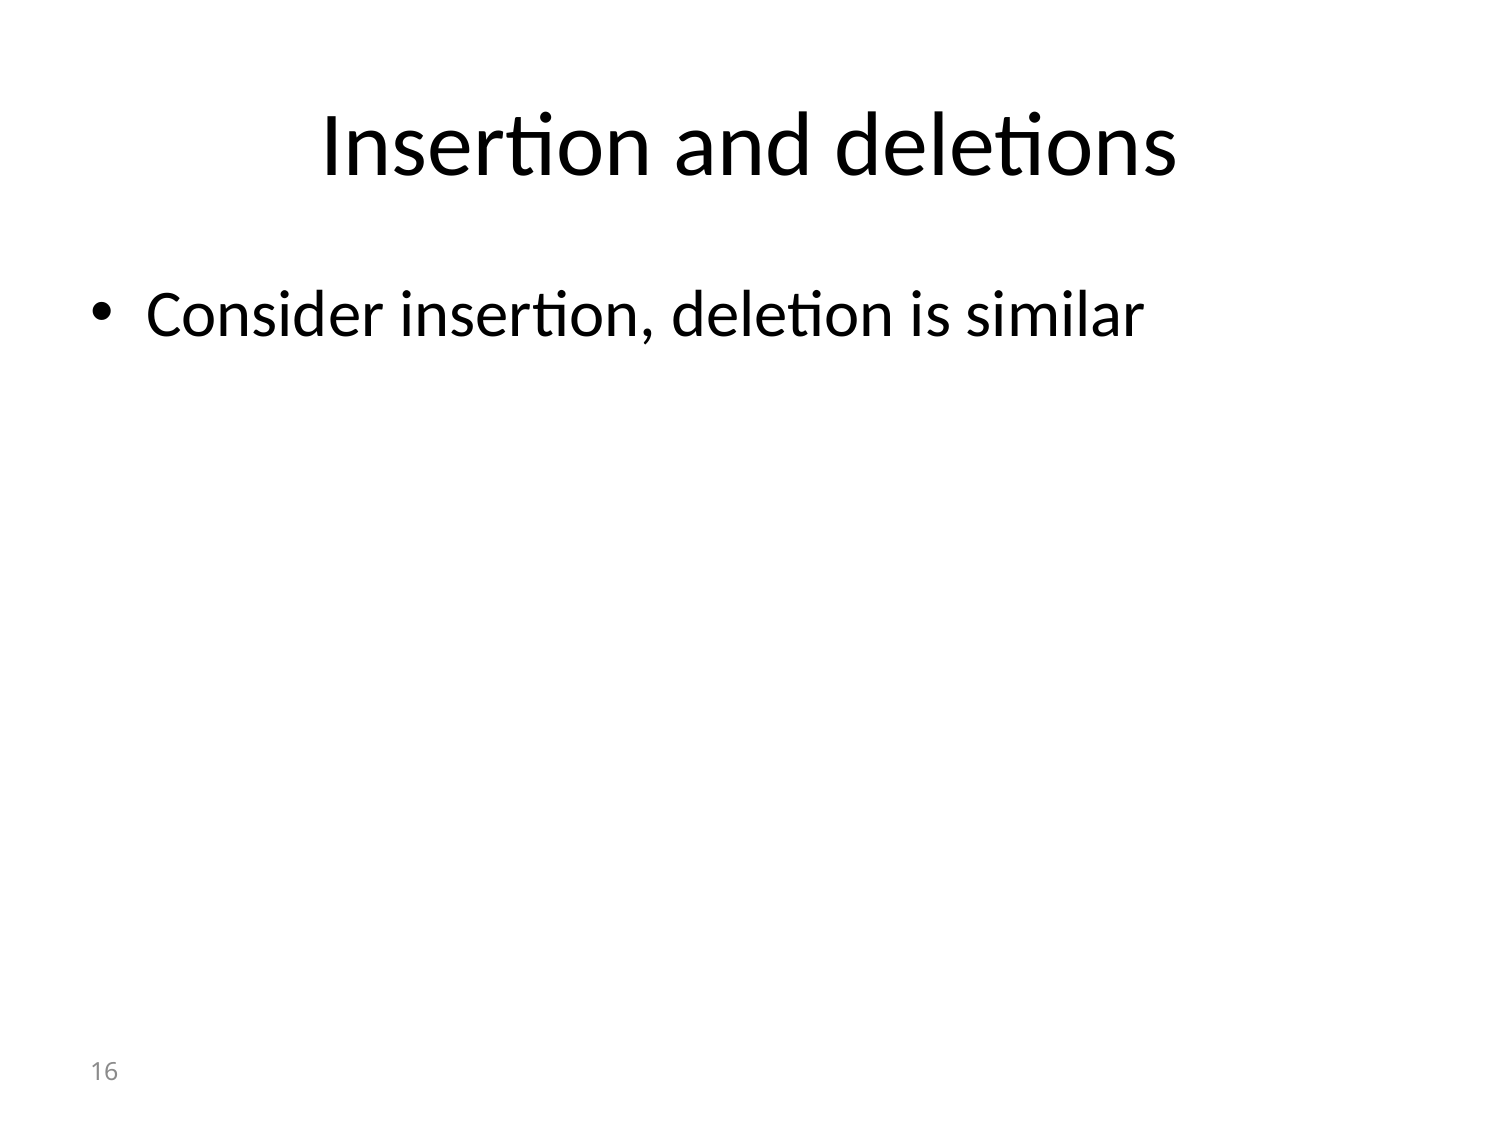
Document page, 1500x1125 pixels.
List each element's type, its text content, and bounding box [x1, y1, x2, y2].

title Insertion and deletions [75, 45, 1425, 233]
list Consider insertion, deletion is similar [75, 262, 1425, 1005]
slide_number 16 [75, 1042, 425, 1103]
